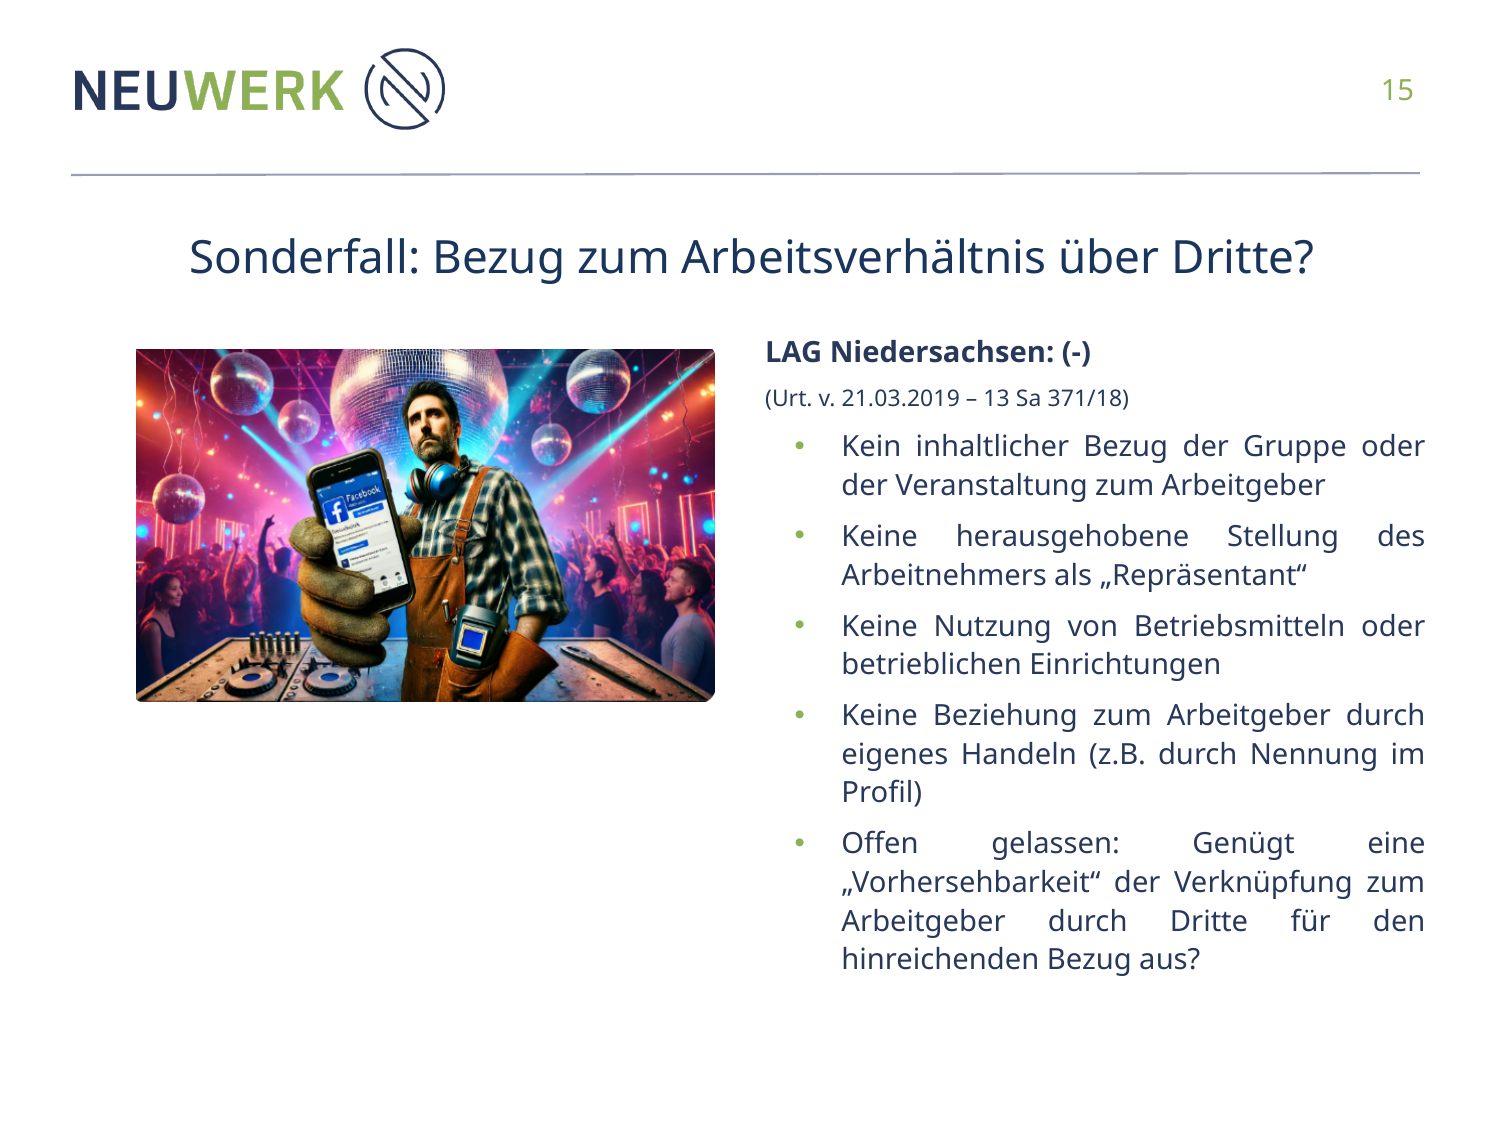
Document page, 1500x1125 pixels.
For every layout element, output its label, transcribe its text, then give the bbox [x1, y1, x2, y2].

title Sonderfall: Bezug zum Arbeitsverhältnis über Dritte? [61, 208, 1444, 303]
picture [75, 40, 445, 138]
picture [135, 349, 715, 702]
list [64, 307, 1447, 1111]
text_box LAG Niedersachsen: (-) (Urt. v. 21.03.2019 – 13 Sa 371/18) Kein inhaltlicher Bezug der Gruppe oder der Veranstaltung zum Arbeitgeber Keine herausgehobene Stellung des Arbeitnehmers als „Repräsentant“ Keine Nutzung von Betriebsmitteln oder betrieblichen Einrichtungen Keine Beziehung zum Arbeitgeber durch eigenes Handeln (z.B. durch Nennung im Profil) Offen gelassen: Genügt eine „Vorhersehbarkeit“ der Verknüpfung zum Arbeitgeber durch Dritte für den hinreichenden Bezug aus? [749, 322, 1441, 1125]
